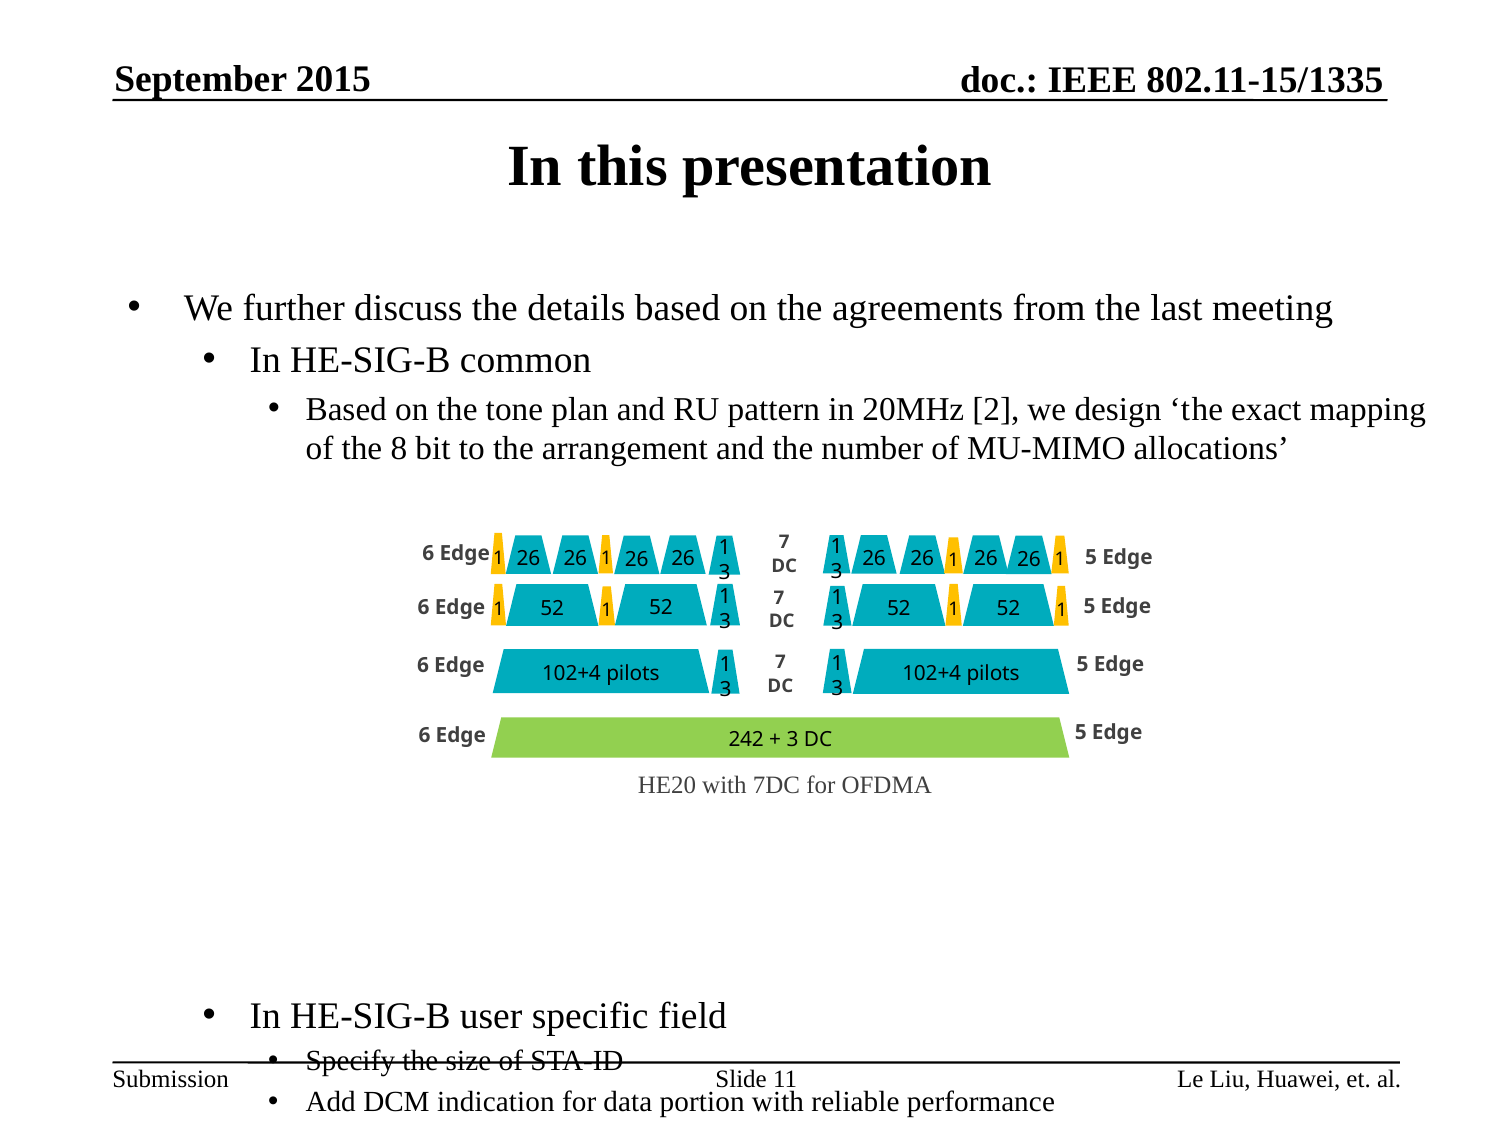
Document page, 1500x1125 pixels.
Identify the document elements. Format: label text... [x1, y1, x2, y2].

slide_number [114, 54, 423, 100]
title In this presentation [112, 112, 1388, 213]
list We further discuss the details based on the agreements from the last meeting In HE-SIG-B common Based on the tone plan and RU pattern in 20MHz [2], we design ‘the exact mapping of the 8 bit to the arrangement and the number of MU-MIMO allocations’ In HE-SIG-B user specific field Specify the size of STA-ID Add DCM indication for data portion with reliable performance [112, 274, 1451, 950]
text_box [387, 524, 1176, 808]
footer Le Liu, Huawei, et. al. [1173, 1061, 1402, 1093]
slide_number Slide 11 [712, 1061, 800, 1093]
